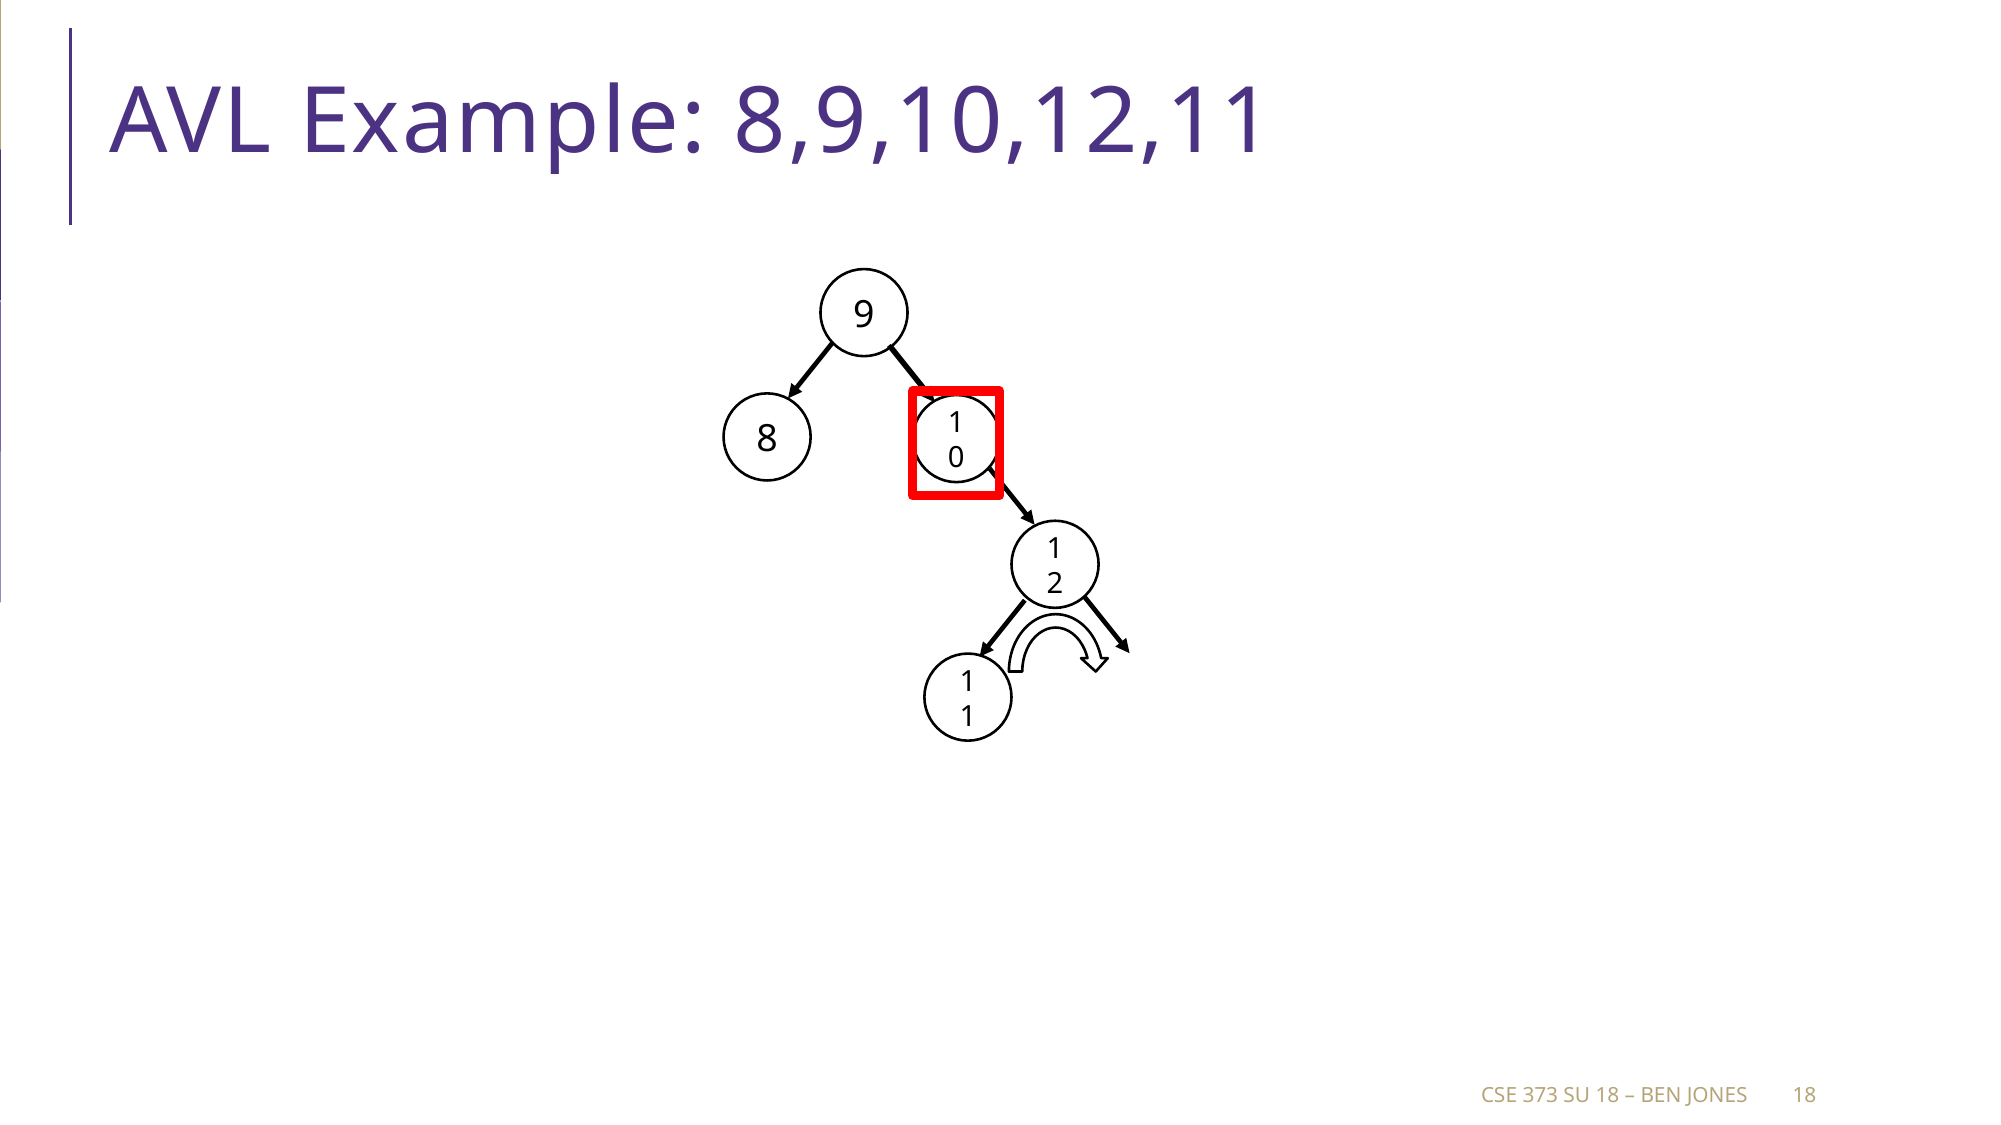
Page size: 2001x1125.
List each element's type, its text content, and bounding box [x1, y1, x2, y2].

footer CSE 373 SU 18 – Ben Jones [794, 1073, 1763, 1119]
text_box 11 [923, 652, 1013, 742]
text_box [989, 467, 1035, 525]
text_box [1084, 596, 1130, 654]
text_box [1030, 612, 1077, 646]
text_box 12 [1010, 519, 1100, 610]
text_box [979, 599, 1025, 657]
text_box 8 [722, 392, 812, 482]
text_box [911, 390, 1001, 497]
text_box [1007, 665, 1024, 673]
slide_number 18 [1777, 1073, 1938, 1119]
text_box [1079, 657, 1107, 673]
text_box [787, 341, 834, 399]
title AVL Example: 8,9,10,12,11 [94, 43, 1930, 210]
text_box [888, 345, 935, 403]
text_box 9 [819, 267, 909, 358]
